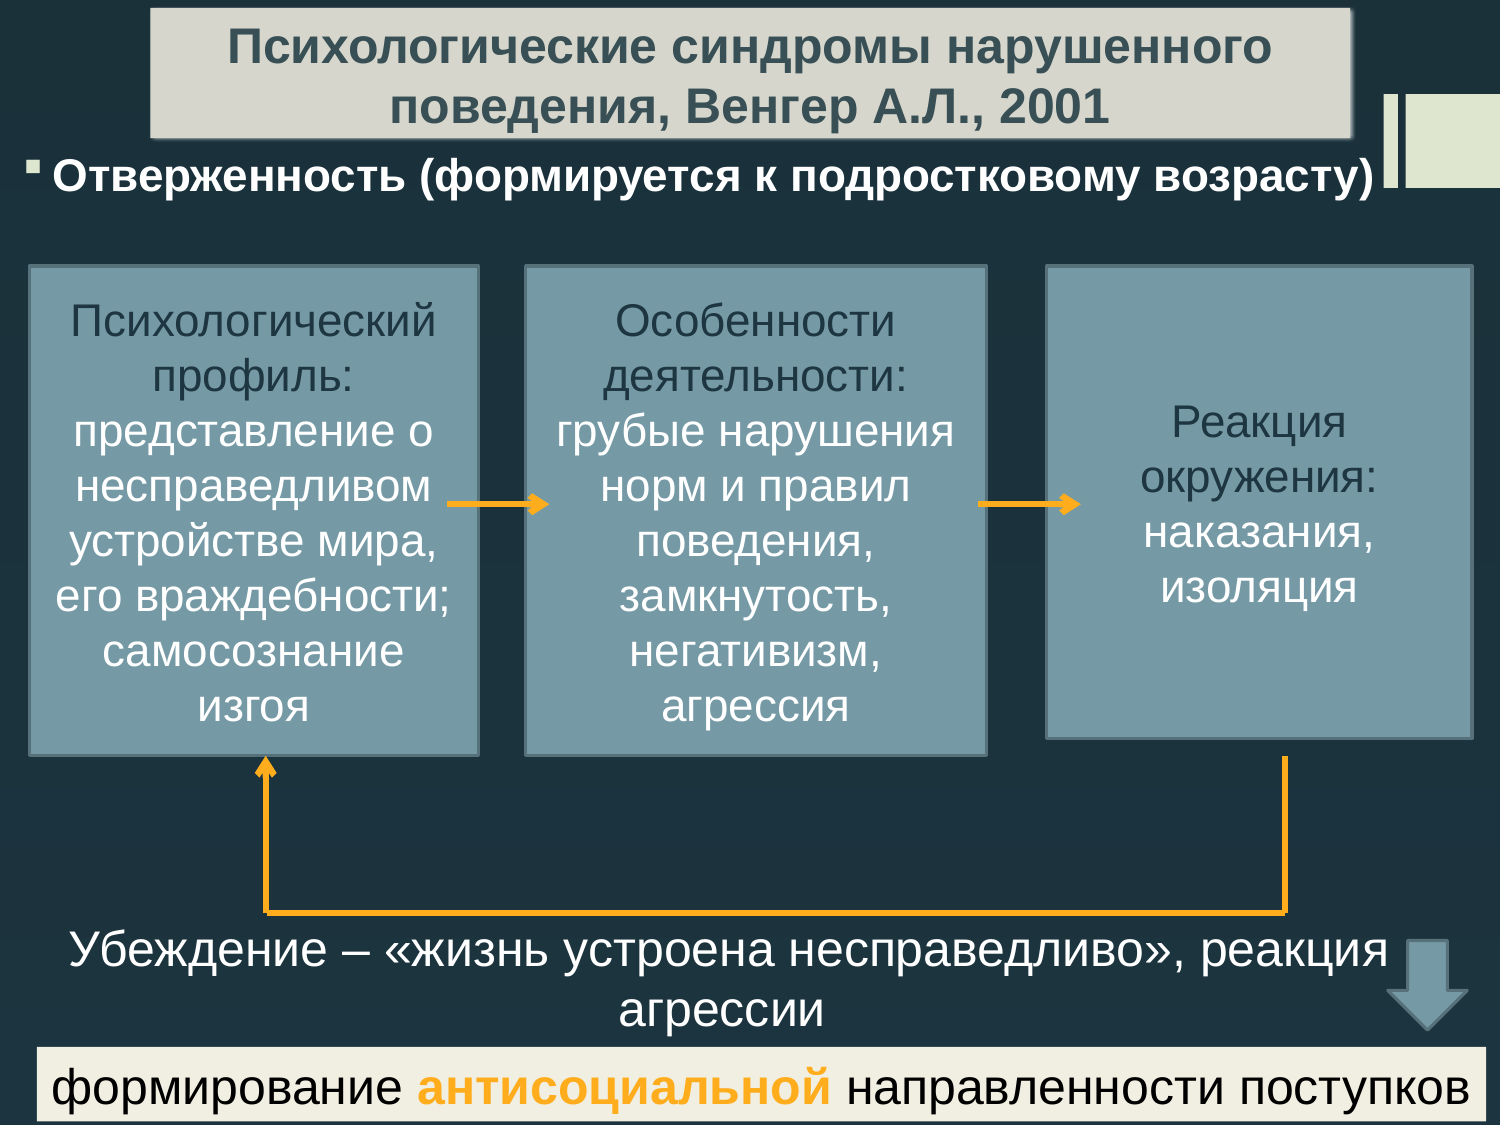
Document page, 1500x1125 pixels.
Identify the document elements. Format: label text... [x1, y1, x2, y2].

text_box формирование антисоциальной направленности поступков [36, 1046, 1487, 1122]
title Психологические синдромы нарушенного поведения, Венгер А.Л., 2001 [150, 7, 1351, 138]
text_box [28, 265, 1473, 914]
text_box Отверженность (формируется к подростковому возрасту) [0, 138, 1500, 235]
text_box Убеждение – «жизнь устроена несправедливо», реакция агрессии [0, 909, 1500, 1044]
text_box [1386, 938, 1469, 1032]
